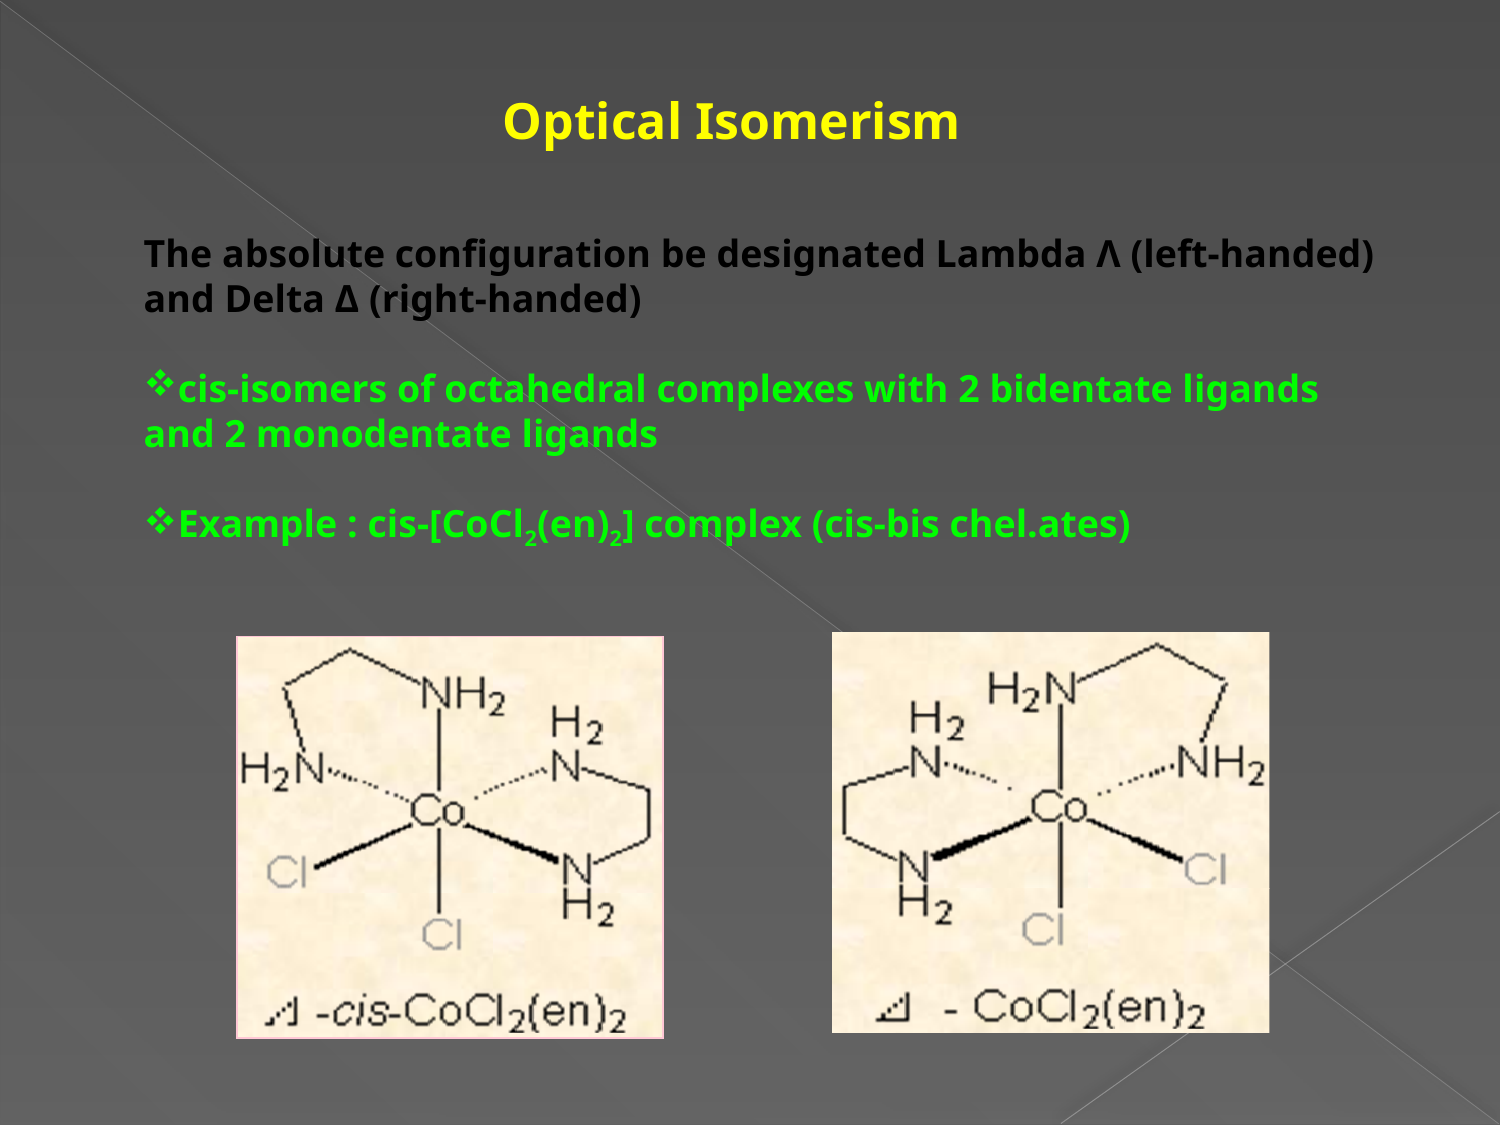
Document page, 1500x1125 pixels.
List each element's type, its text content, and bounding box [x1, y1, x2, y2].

picture [831, 632, 1270, 1034]
text_box Optical Isomerism [328, 81, 1149, 157]
picture [237, 637, 663, 1038]
text_box The absolute configuration be designated Lambda Λ (left-handed) and Delta Δ (right-handed) cis-isomers of octahedral complexes with 2 bidentate ligands and 2 monodentate ligands Example : cis-[CoCl2(en)2] complex (cis-bis chel.ates) [128, 222, 1395, 559]
